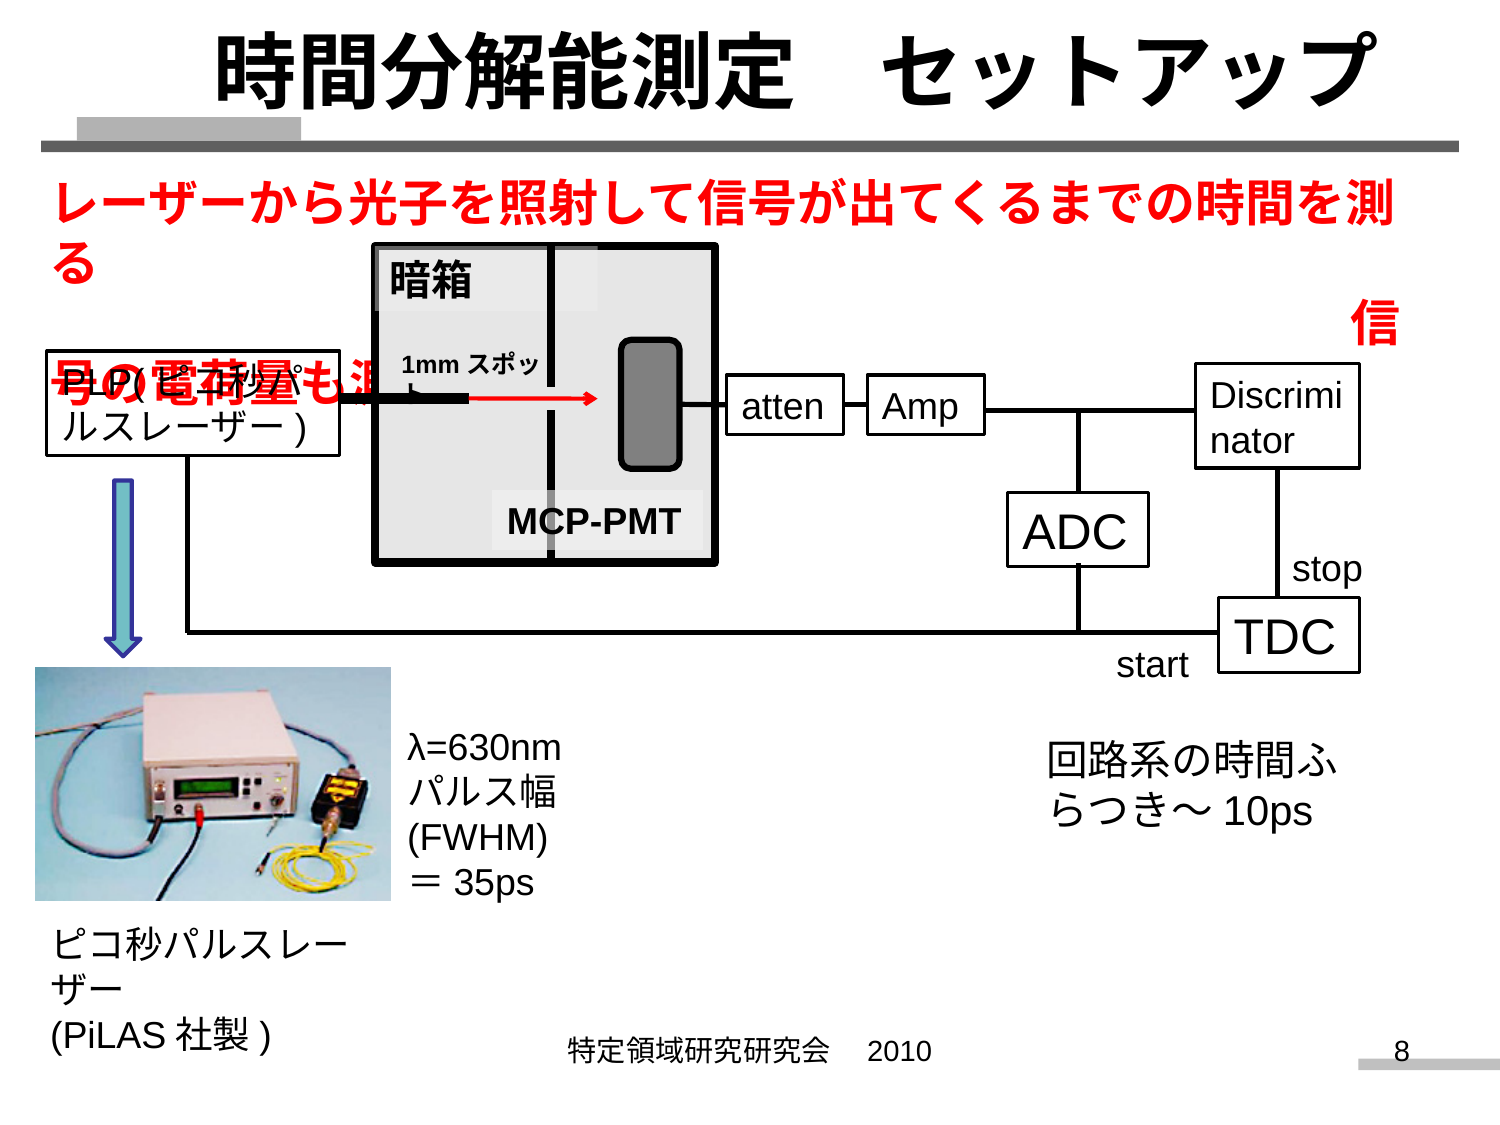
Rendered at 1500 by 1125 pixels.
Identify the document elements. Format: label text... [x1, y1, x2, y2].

slide_number 8 [1074, 1024, 1426, 1103]
text_box 時間分解能測定 セットアップ [199, 11, 1407, 127]
text_box レーザーから光子を照射して信号が出てくるまでの時間を測る 信号の電荷量も測定 [35, 163, 1430, 419]
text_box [34, 667, 716, 1021]
text_box 回路系の時間ふらつき～10ps [1031, 726, 1360, 842]
footer 特定領域研究研究会 2010 [512, 1024, 988, 1103]
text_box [46, 245, 1419, 694]
